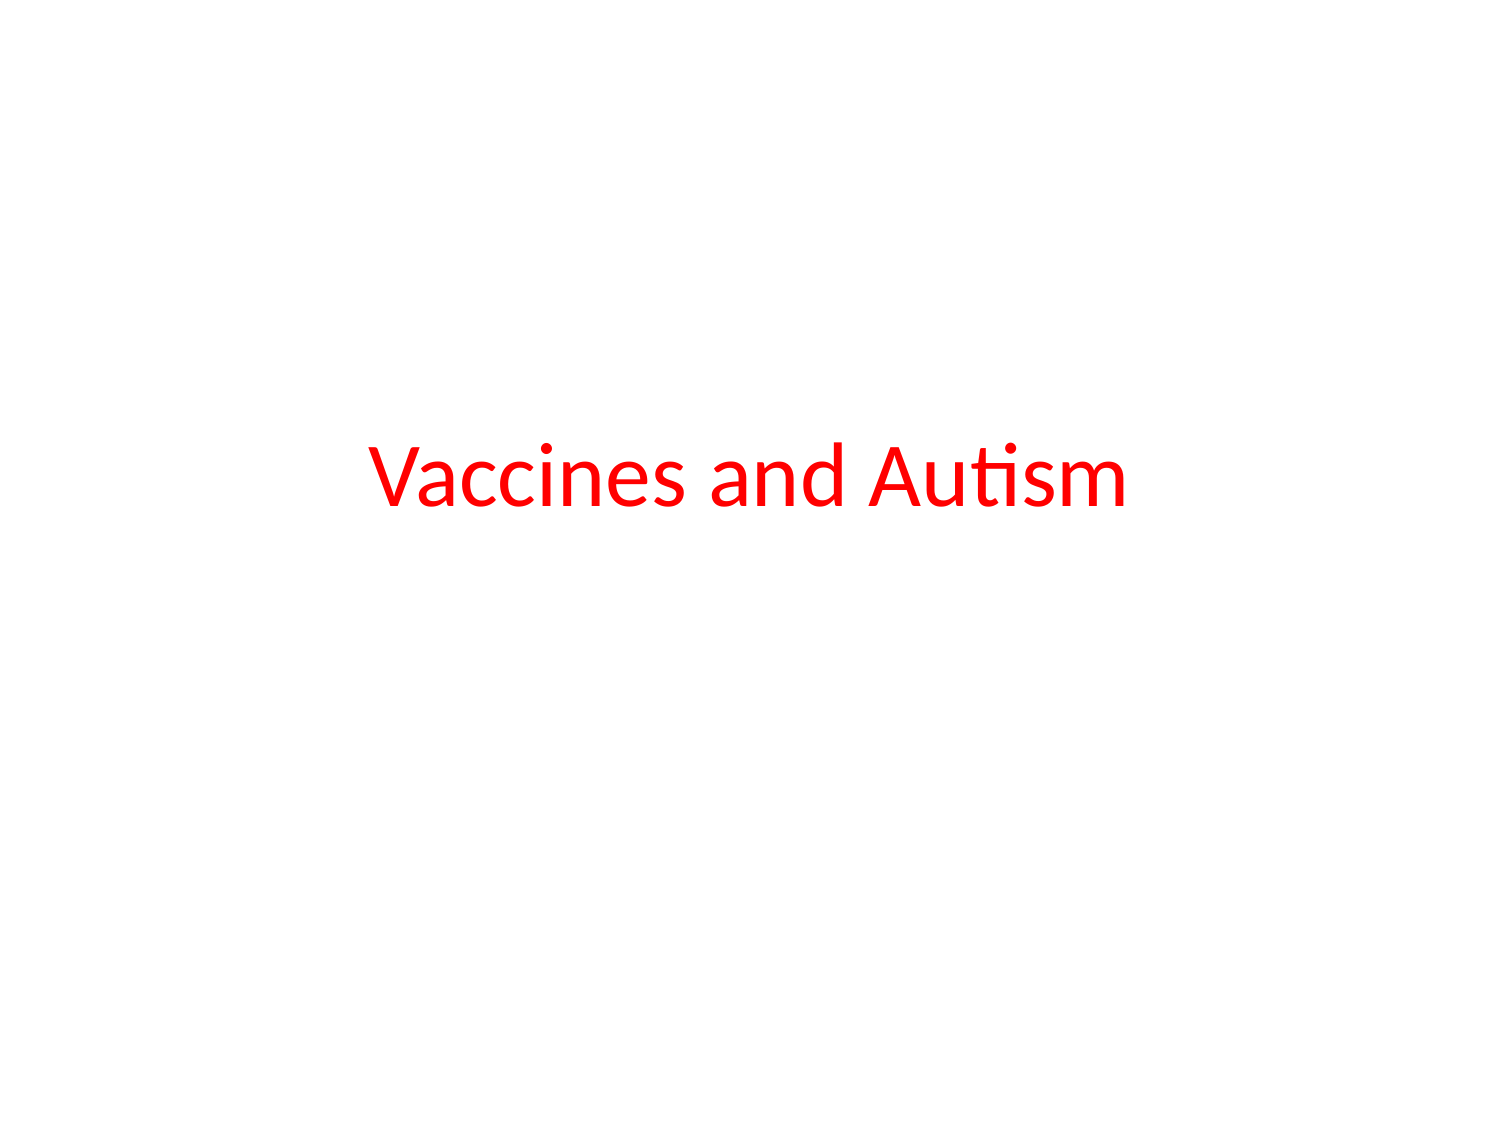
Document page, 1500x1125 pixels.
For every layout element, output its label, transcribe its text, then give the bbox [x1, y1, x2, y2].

title Vaccines and Autism [112, 349, 1388, 591]
